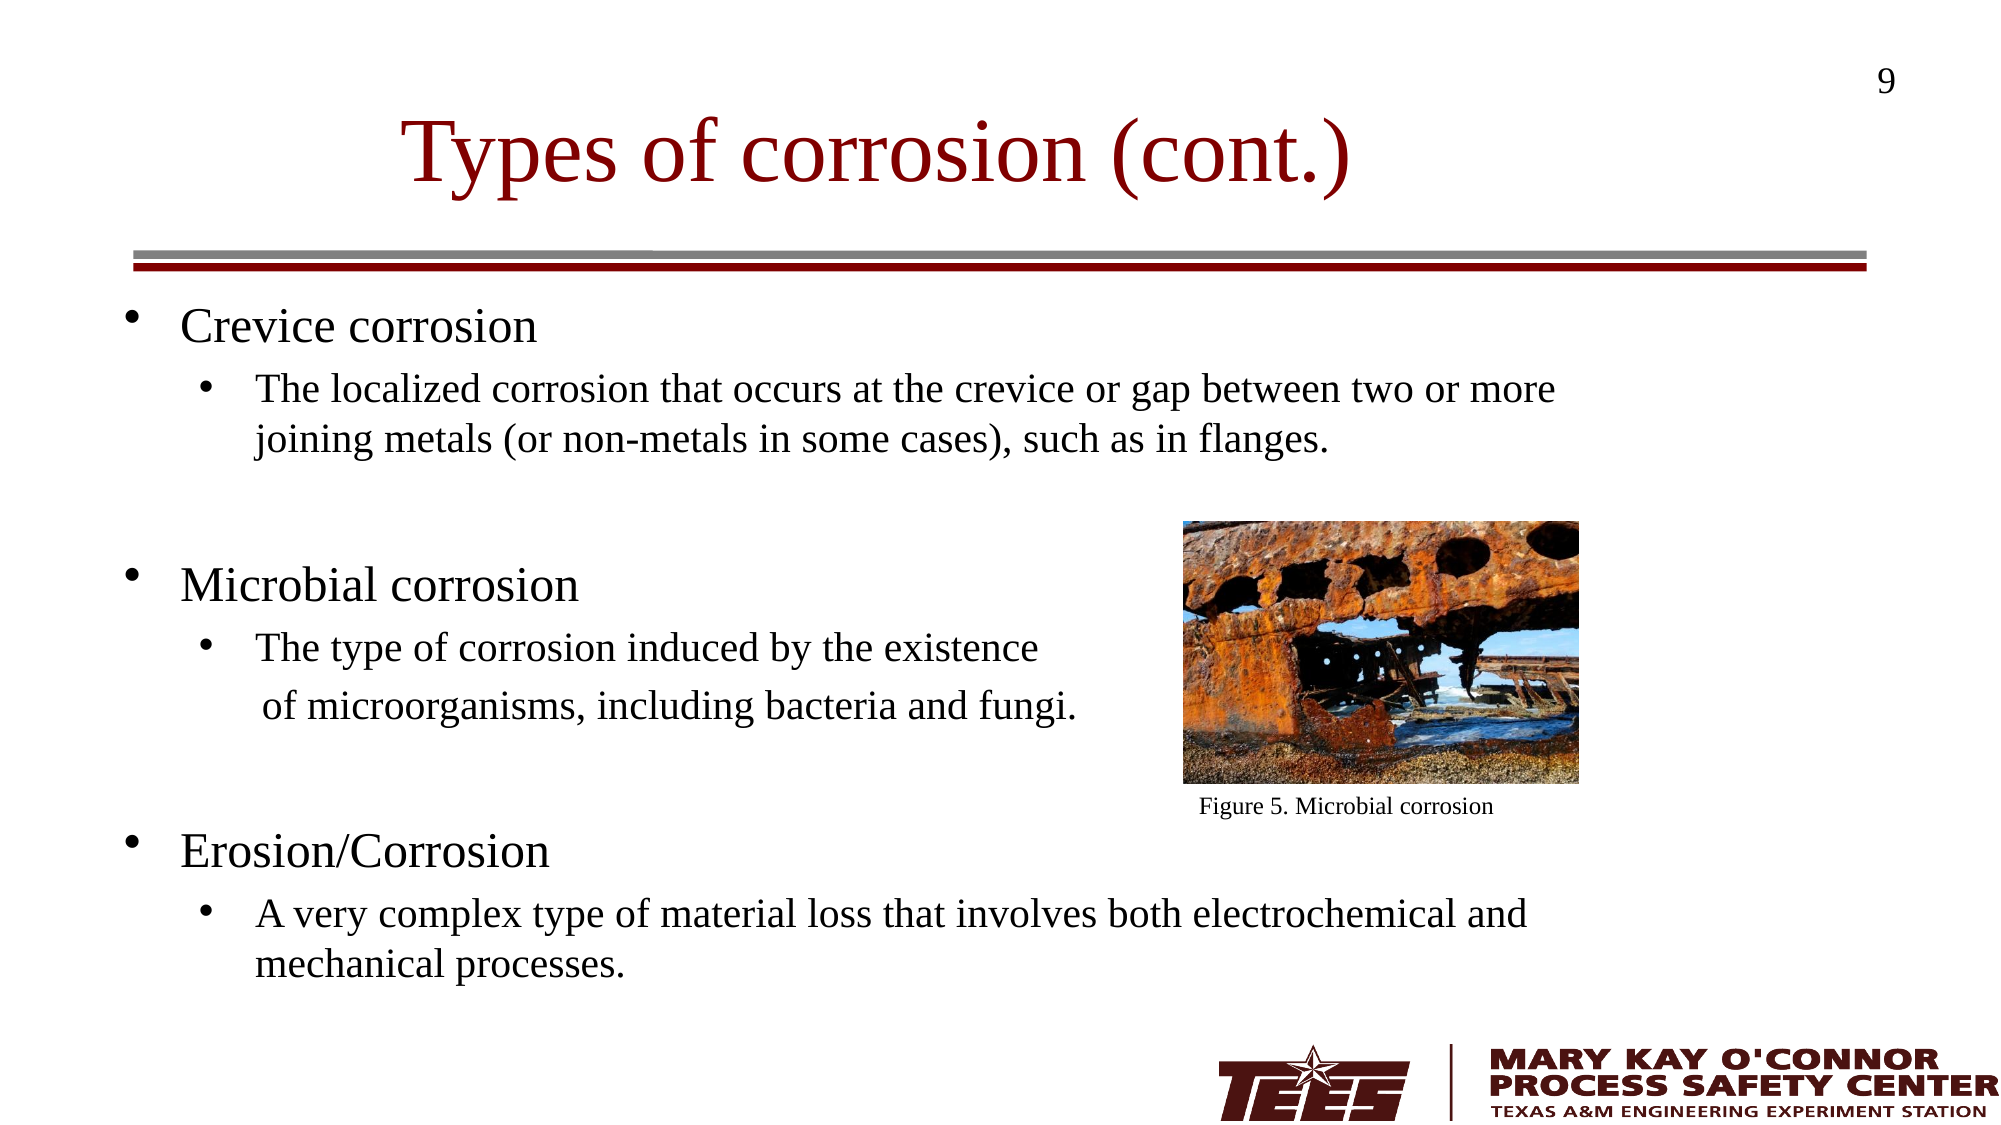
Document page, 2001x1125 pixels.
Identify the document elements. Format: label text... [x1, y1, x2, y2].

slide_number 9 [1862, 48, 2000, 175]
text_box Figure 5. Microbial corrosion [1183, 782, 1613, 828]
title Types of corrosion (cont.) [105, 74, 1649, 216]
list Crevice corrosion The localized corrosion that occurs at the crevice or gap between two or more joining metals (or non-metals in some cases), such as in flanges. Microbial corrosion The type of corrosion induced by the existence of microorganisms, including bacteria and fungi. Erosion/Corrosion A very complex type of material loss that involves both electrochemical and mechanical processes. [108, 285, 1652, 1072]
picture [1183, 520, 1579, 784]
picture [1219, 1044, 1999, 1121]
